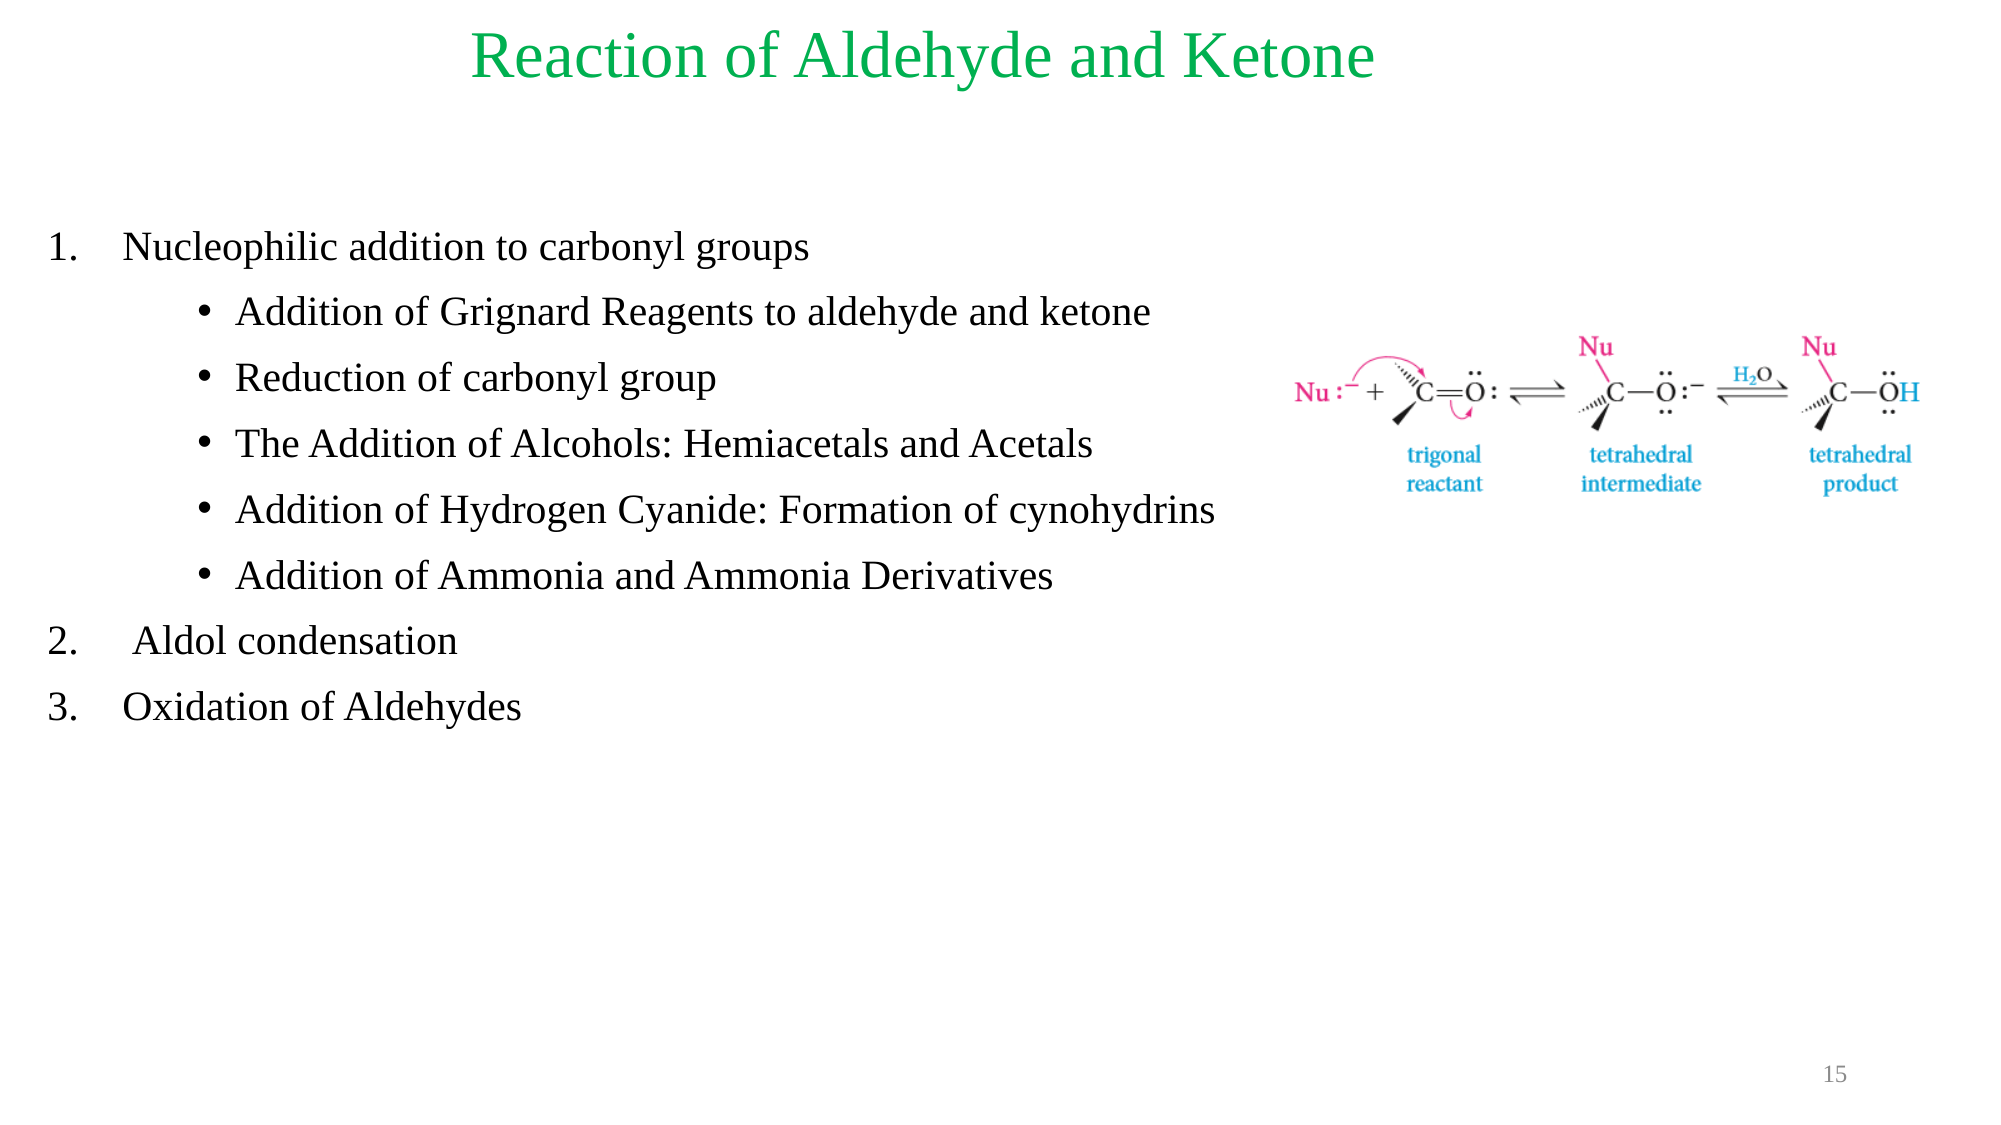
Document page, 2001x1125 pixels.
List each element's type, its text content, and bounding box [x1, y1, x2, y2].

text_box Reaction of Aldehyde and Ketone [455, 3, 1401, 99]
picture [1261, 321, 1961, 507]
text_box Nucleophilic addition to carbonyl groups Addition of Grignard Reagents to aldehyde and ketone Reduction of carbonyl group The Addition of Alcohols: Hemiacetals and Acetals Addition of Hydrogen Cyanide: Formation of cynohydrins Addition of Ammonia and Ammonia Derivatives Aldol condensation Oxidation of Aldehydes [32, 216, 1461, 849]
slide_number 15 [1412, 1042, 1863, 1103]
